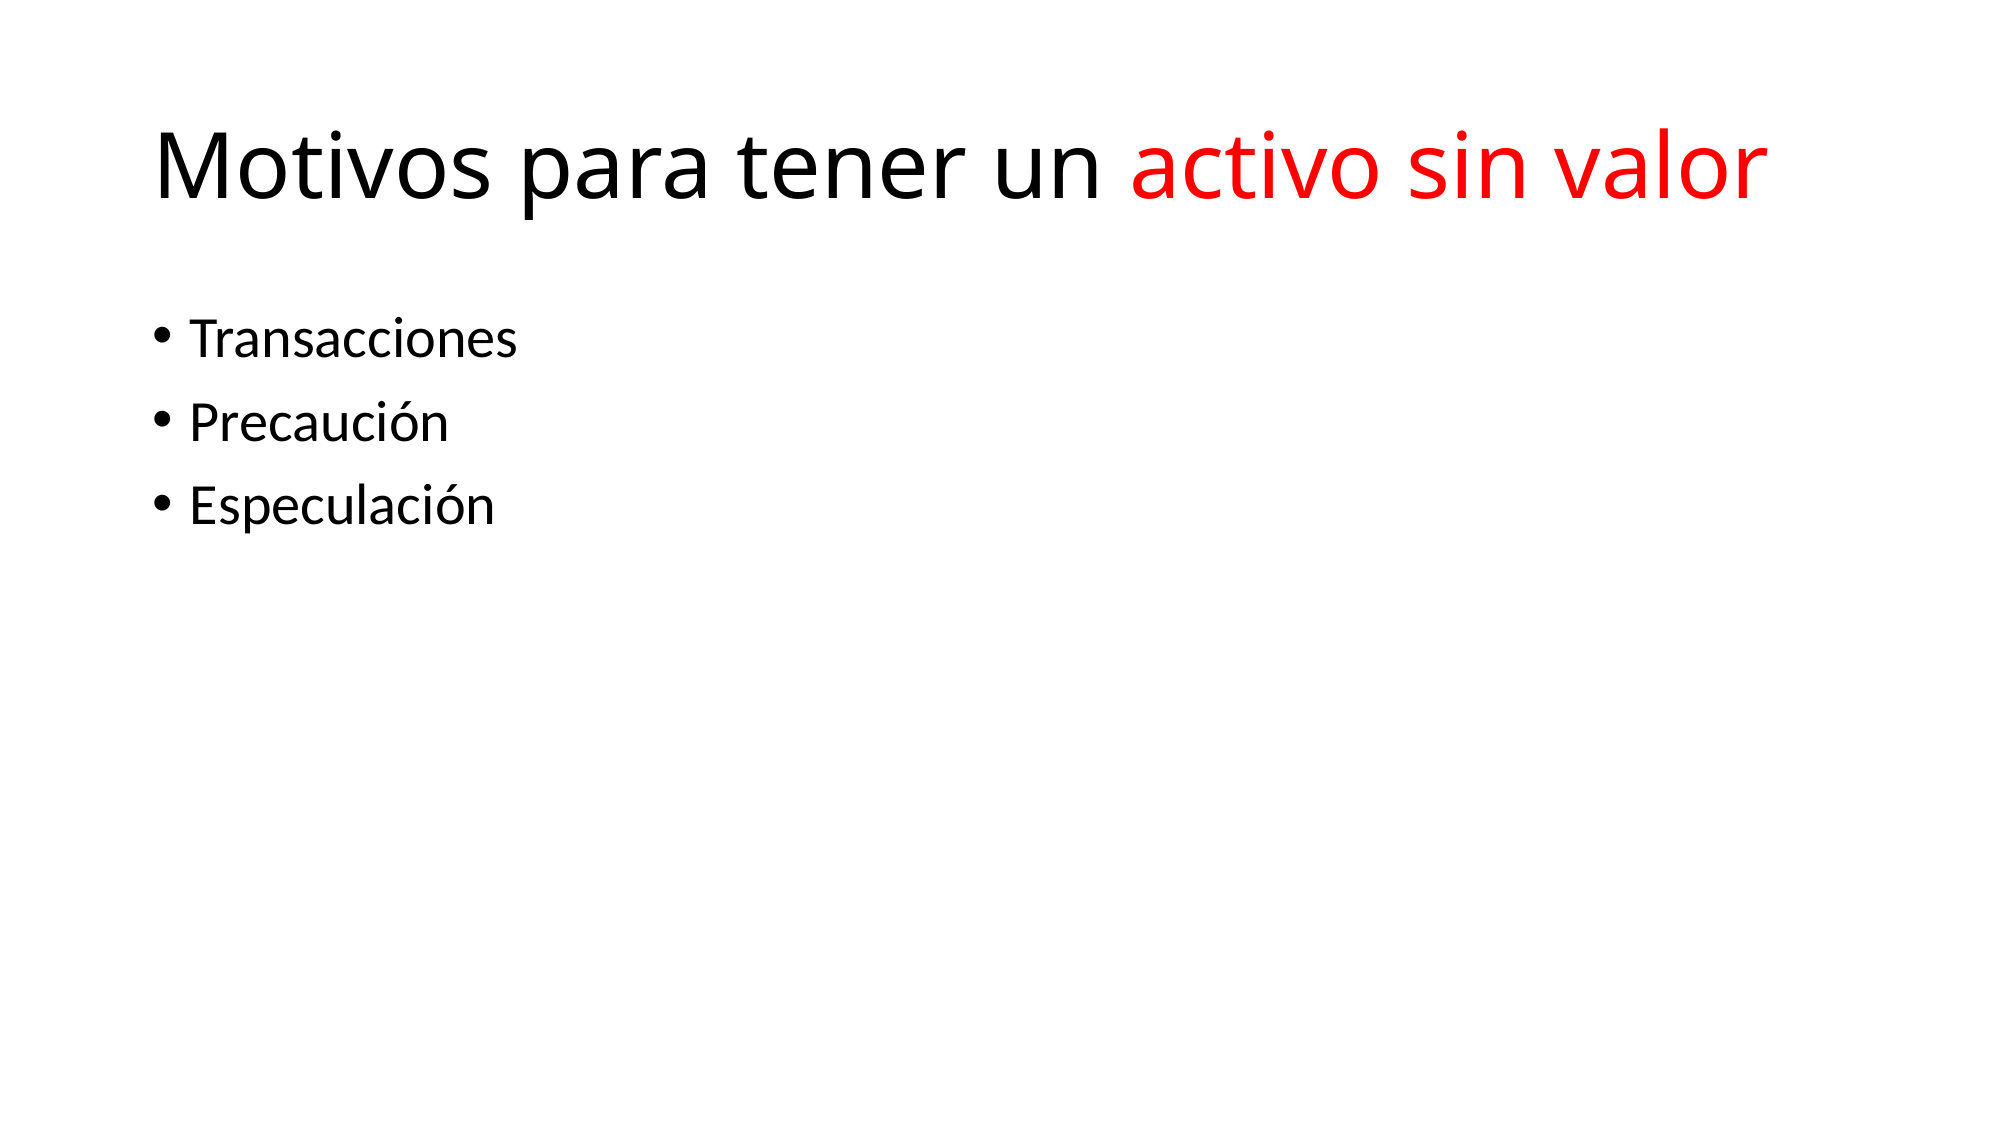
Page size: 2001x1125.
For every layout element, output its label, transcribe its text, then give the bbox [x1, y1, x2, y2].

list Transacciones Precaución Especulación [137, 299, 1863, 1014]
title Motivos para tener un activo sin valor [137, 59, 1863, 278]
